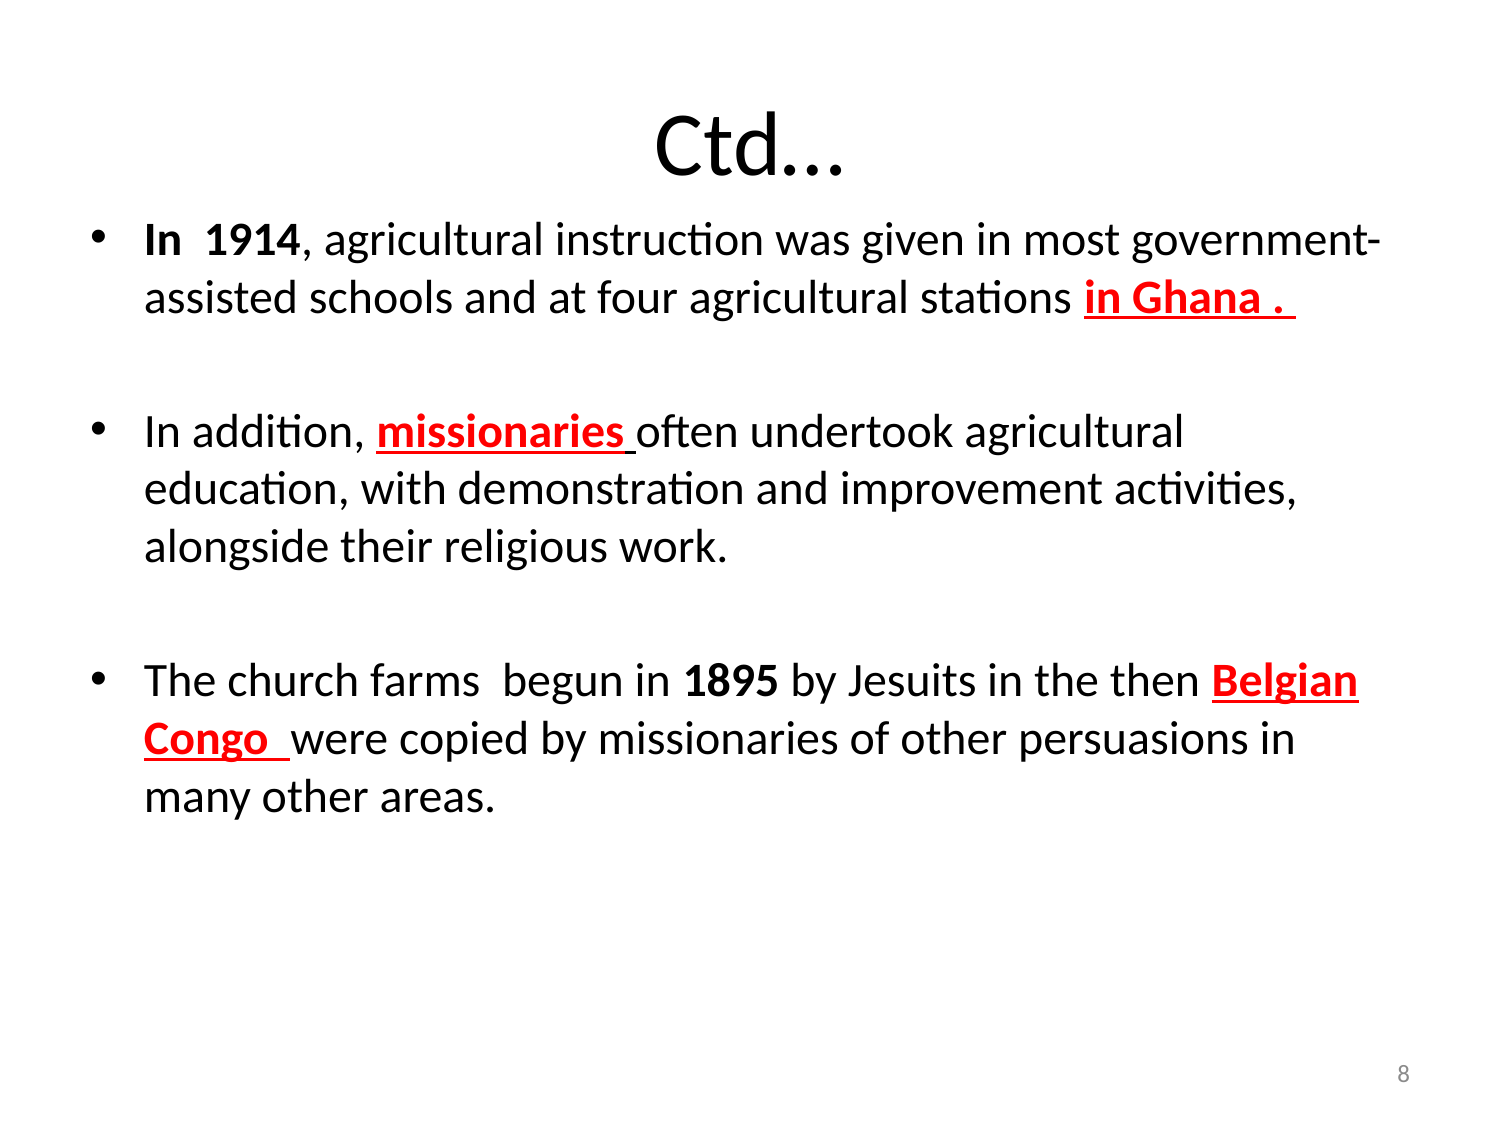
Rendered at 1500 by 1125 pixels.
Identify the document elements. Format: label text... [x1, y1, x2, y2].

list In 1914, agricultural instruction was given in most government-assisted schools and at four agricultural stations in Ghana . In addition, missionaries often undertook agricultural education, with demonstration and improvement activities, alongside their religious work. The church farms begun in 1895 by Jesuits in the then Belgian Congo were copied by missionaries of other persuasions in many other areas. [75, 200, 1413, 875]
slide_number 8 [1074, 1042, 1425, 1103]
title Ctd… [75, 45, 1425, 233]
